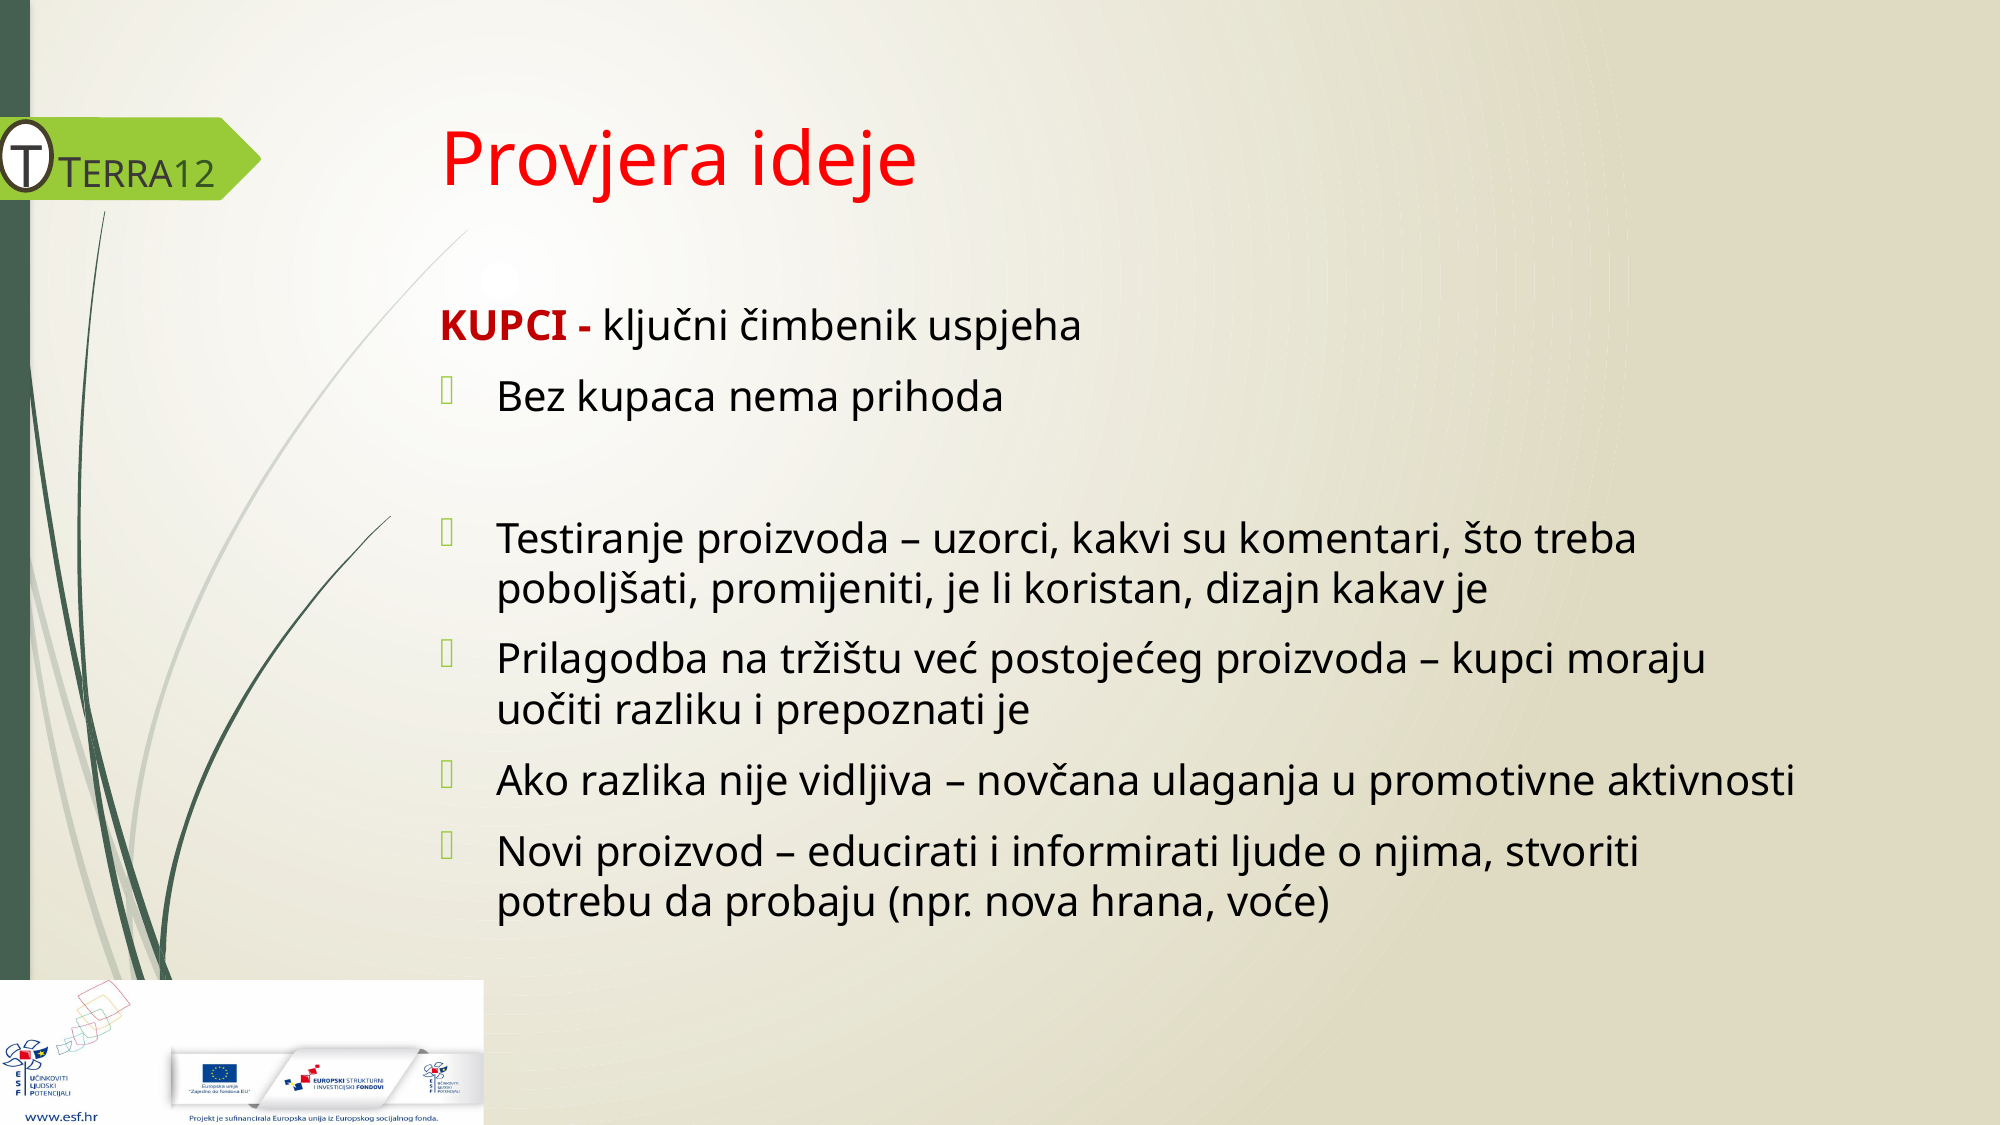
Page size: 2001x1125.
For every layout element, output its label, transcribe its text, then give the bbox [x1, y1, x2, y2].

title Provjera ideje [425, 102, 1888, 313]
picture [0, 980, 484, 1125]
text_box T TERRA12 [0, 121, 231, 207]
list KUPCI - ključni čimbenik uspjeha Bez kupaca nema prihoda Testiranje proizvoda – uzorci, kakvi su komentari, što treba poboljšati, promijeniti, je li koristan, dizajn kakav je Prilagodba na tržištu već postojećeg proizvoda – kupci moraju uočiti razliku i prepoznati je Ako razlika nije vidljiva – novčana ulaganja u promotivne aktivnosti Novi proizvod – educirati i informirati ljude o njima, stvoriti potrebu da probaju (npr. nova hrana, voće) [424, 291, 1814, 1125]
